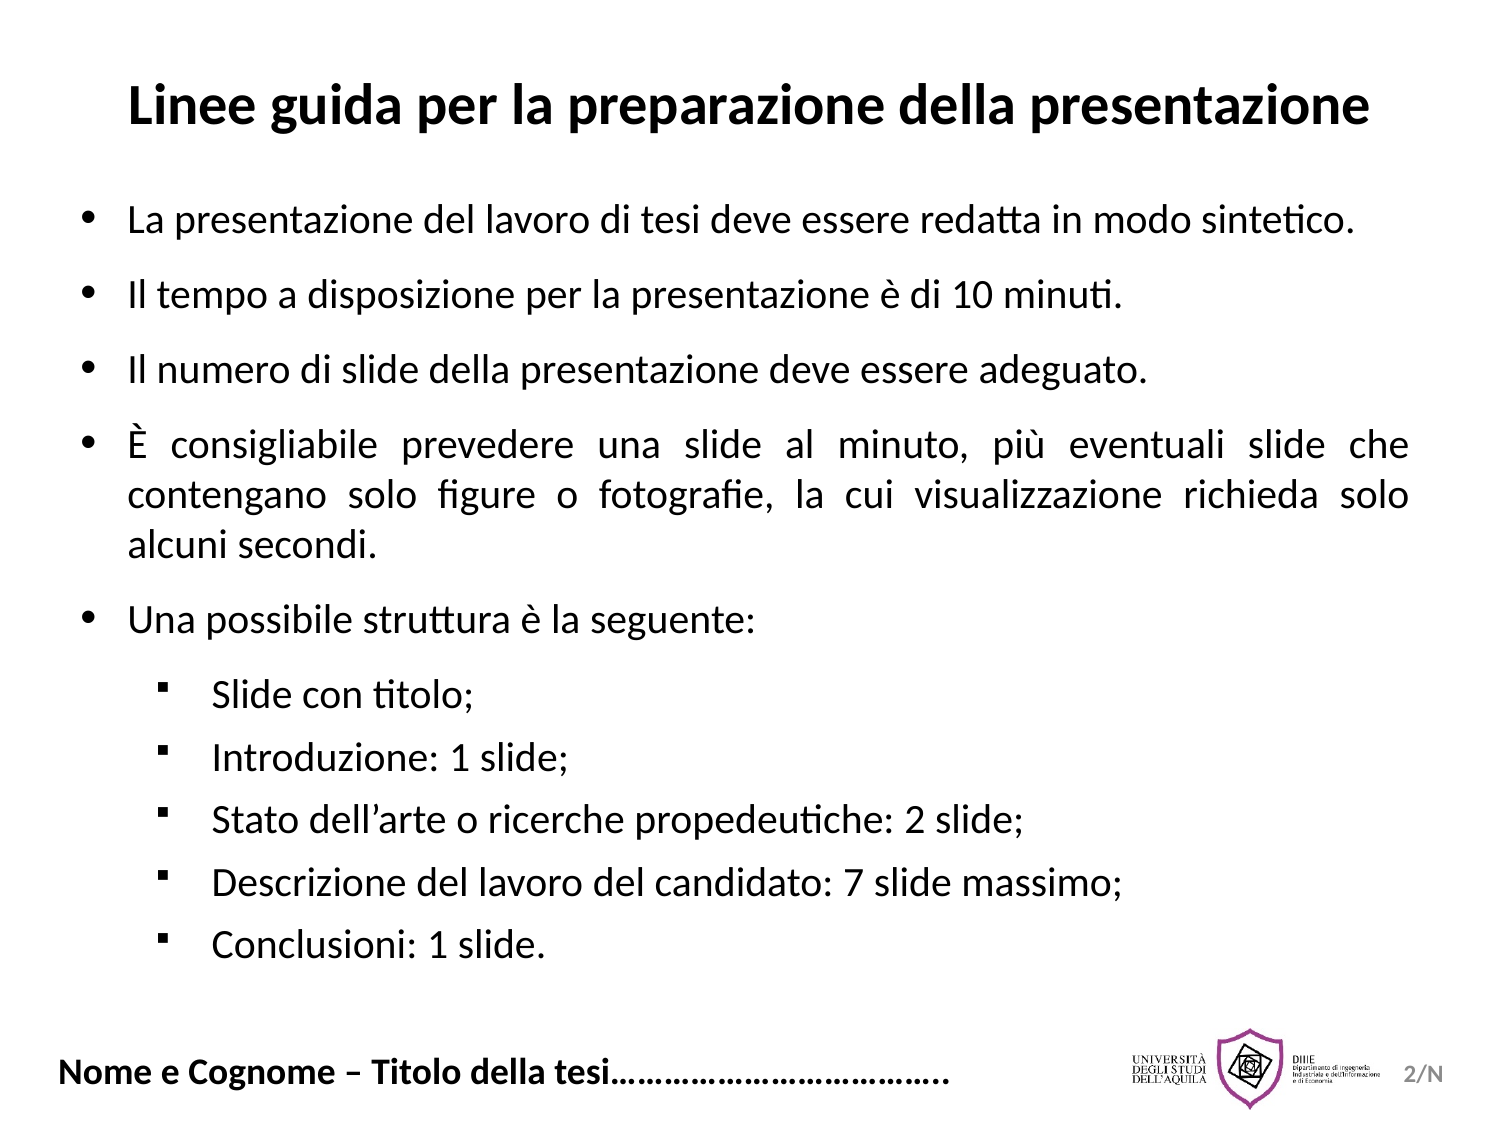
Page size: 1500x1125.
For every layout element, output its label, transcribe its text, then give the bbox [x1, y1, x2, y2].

picture [1132, 1028, 1380, 1110]
text_box La presentazione del lavoro di tesi deve essere redatta in modo sintetico. Il tempo a disposizione per la presentazione è di 10 minuti. Il numero di slide della presentazione deve essere adeguato. È consigliabile prevedere una slide al minuto, più eventuali slide che contengano solo figure o fotografie, la cui visualizzazione richieda solo alcuni secondi. Una possibile struttura è la seguente: Slide con titolo; Introduzione: 1 slide; Stato dell’arte o ricerche propedeutiche: 2 slide; Descrizione del lavoro del candidato: 7 slide massimo; Conclusioni: 1 slide. [65, 184, 1424, 975]
text_box Nome e Cognome – Titolo della tesi……………………………….. [43, 1039, 976, 1100]
slide_number 2/N [1384, 1042, 1459, 1103]
text_box Linee guida per la preparazione della presentazione [0, 58, 1500, 144]
